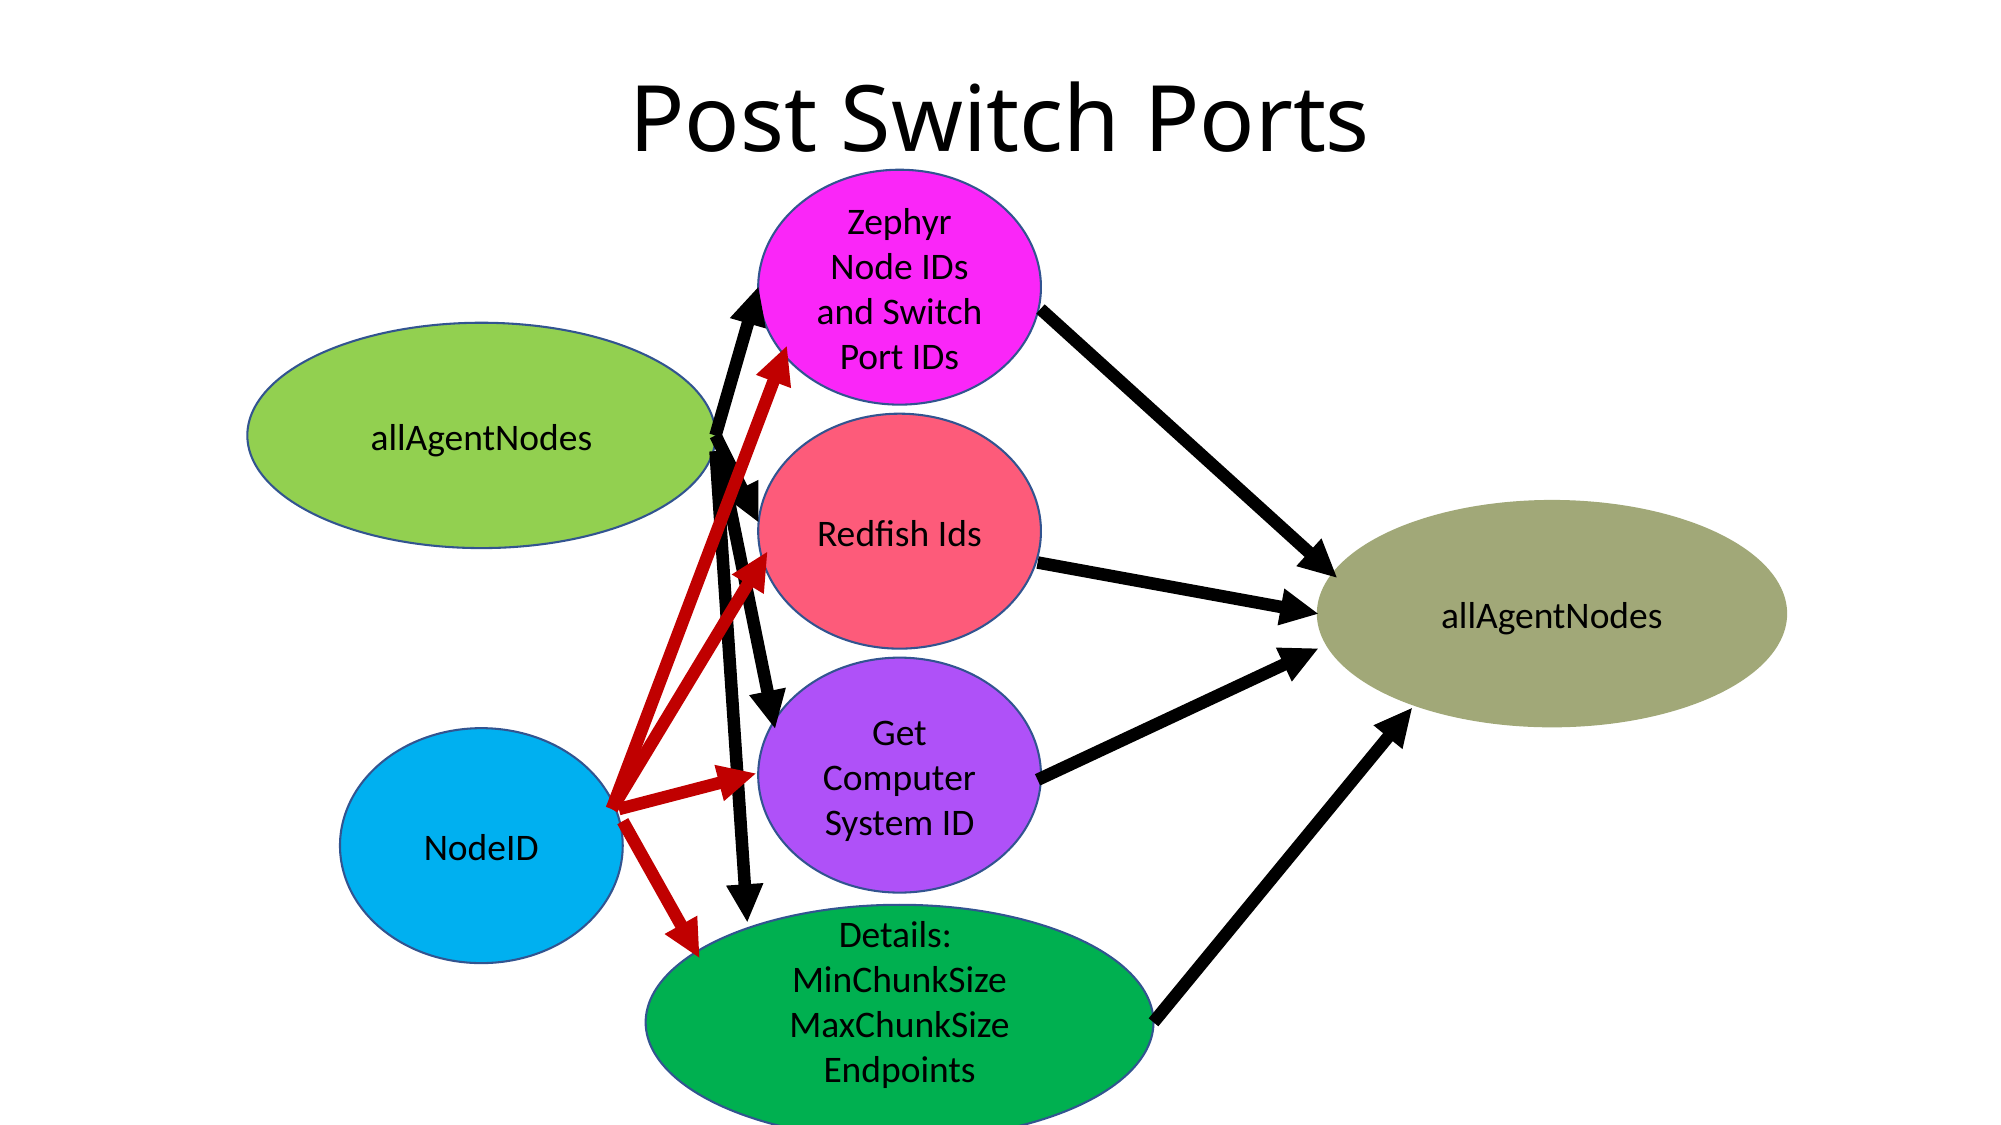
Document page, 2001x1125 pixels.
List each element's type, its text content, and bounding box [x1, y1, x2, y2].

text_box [715, 810, 748, 922]
text_box allAgentNodes [246, 321, 627, 550]
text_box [622, 821, 700, 958]
text_box allAgentNodes [1316, 499, 1788, 728]
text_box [611, 346, 787, 810]
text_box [618, 773, 756, 810]
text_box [1037, 648, 1318, 780]
text_box Redfish Ids [787, 412, 1040, 650]
text_box Get Computer System ID [763, 656, 1042, 894]
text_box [1037, 562, 1318, 614]
text_box NodeID [338, 727, 622, 965]
text_box Zephyr Node IDs and Switch Port IDs [757, 168, 1042, 406]
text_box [1040, 308, 1337, 578]
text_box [715, 287, 759, 346]
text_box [611, 551, 768, 809]
title Post Switch Ports [137, 59, 1863, 185]
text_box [1153, 708, 1412, 1023]
text_box Details: MinChunkSize MaxChunkSize Endpoints [644, 903, 1155, 1125]
